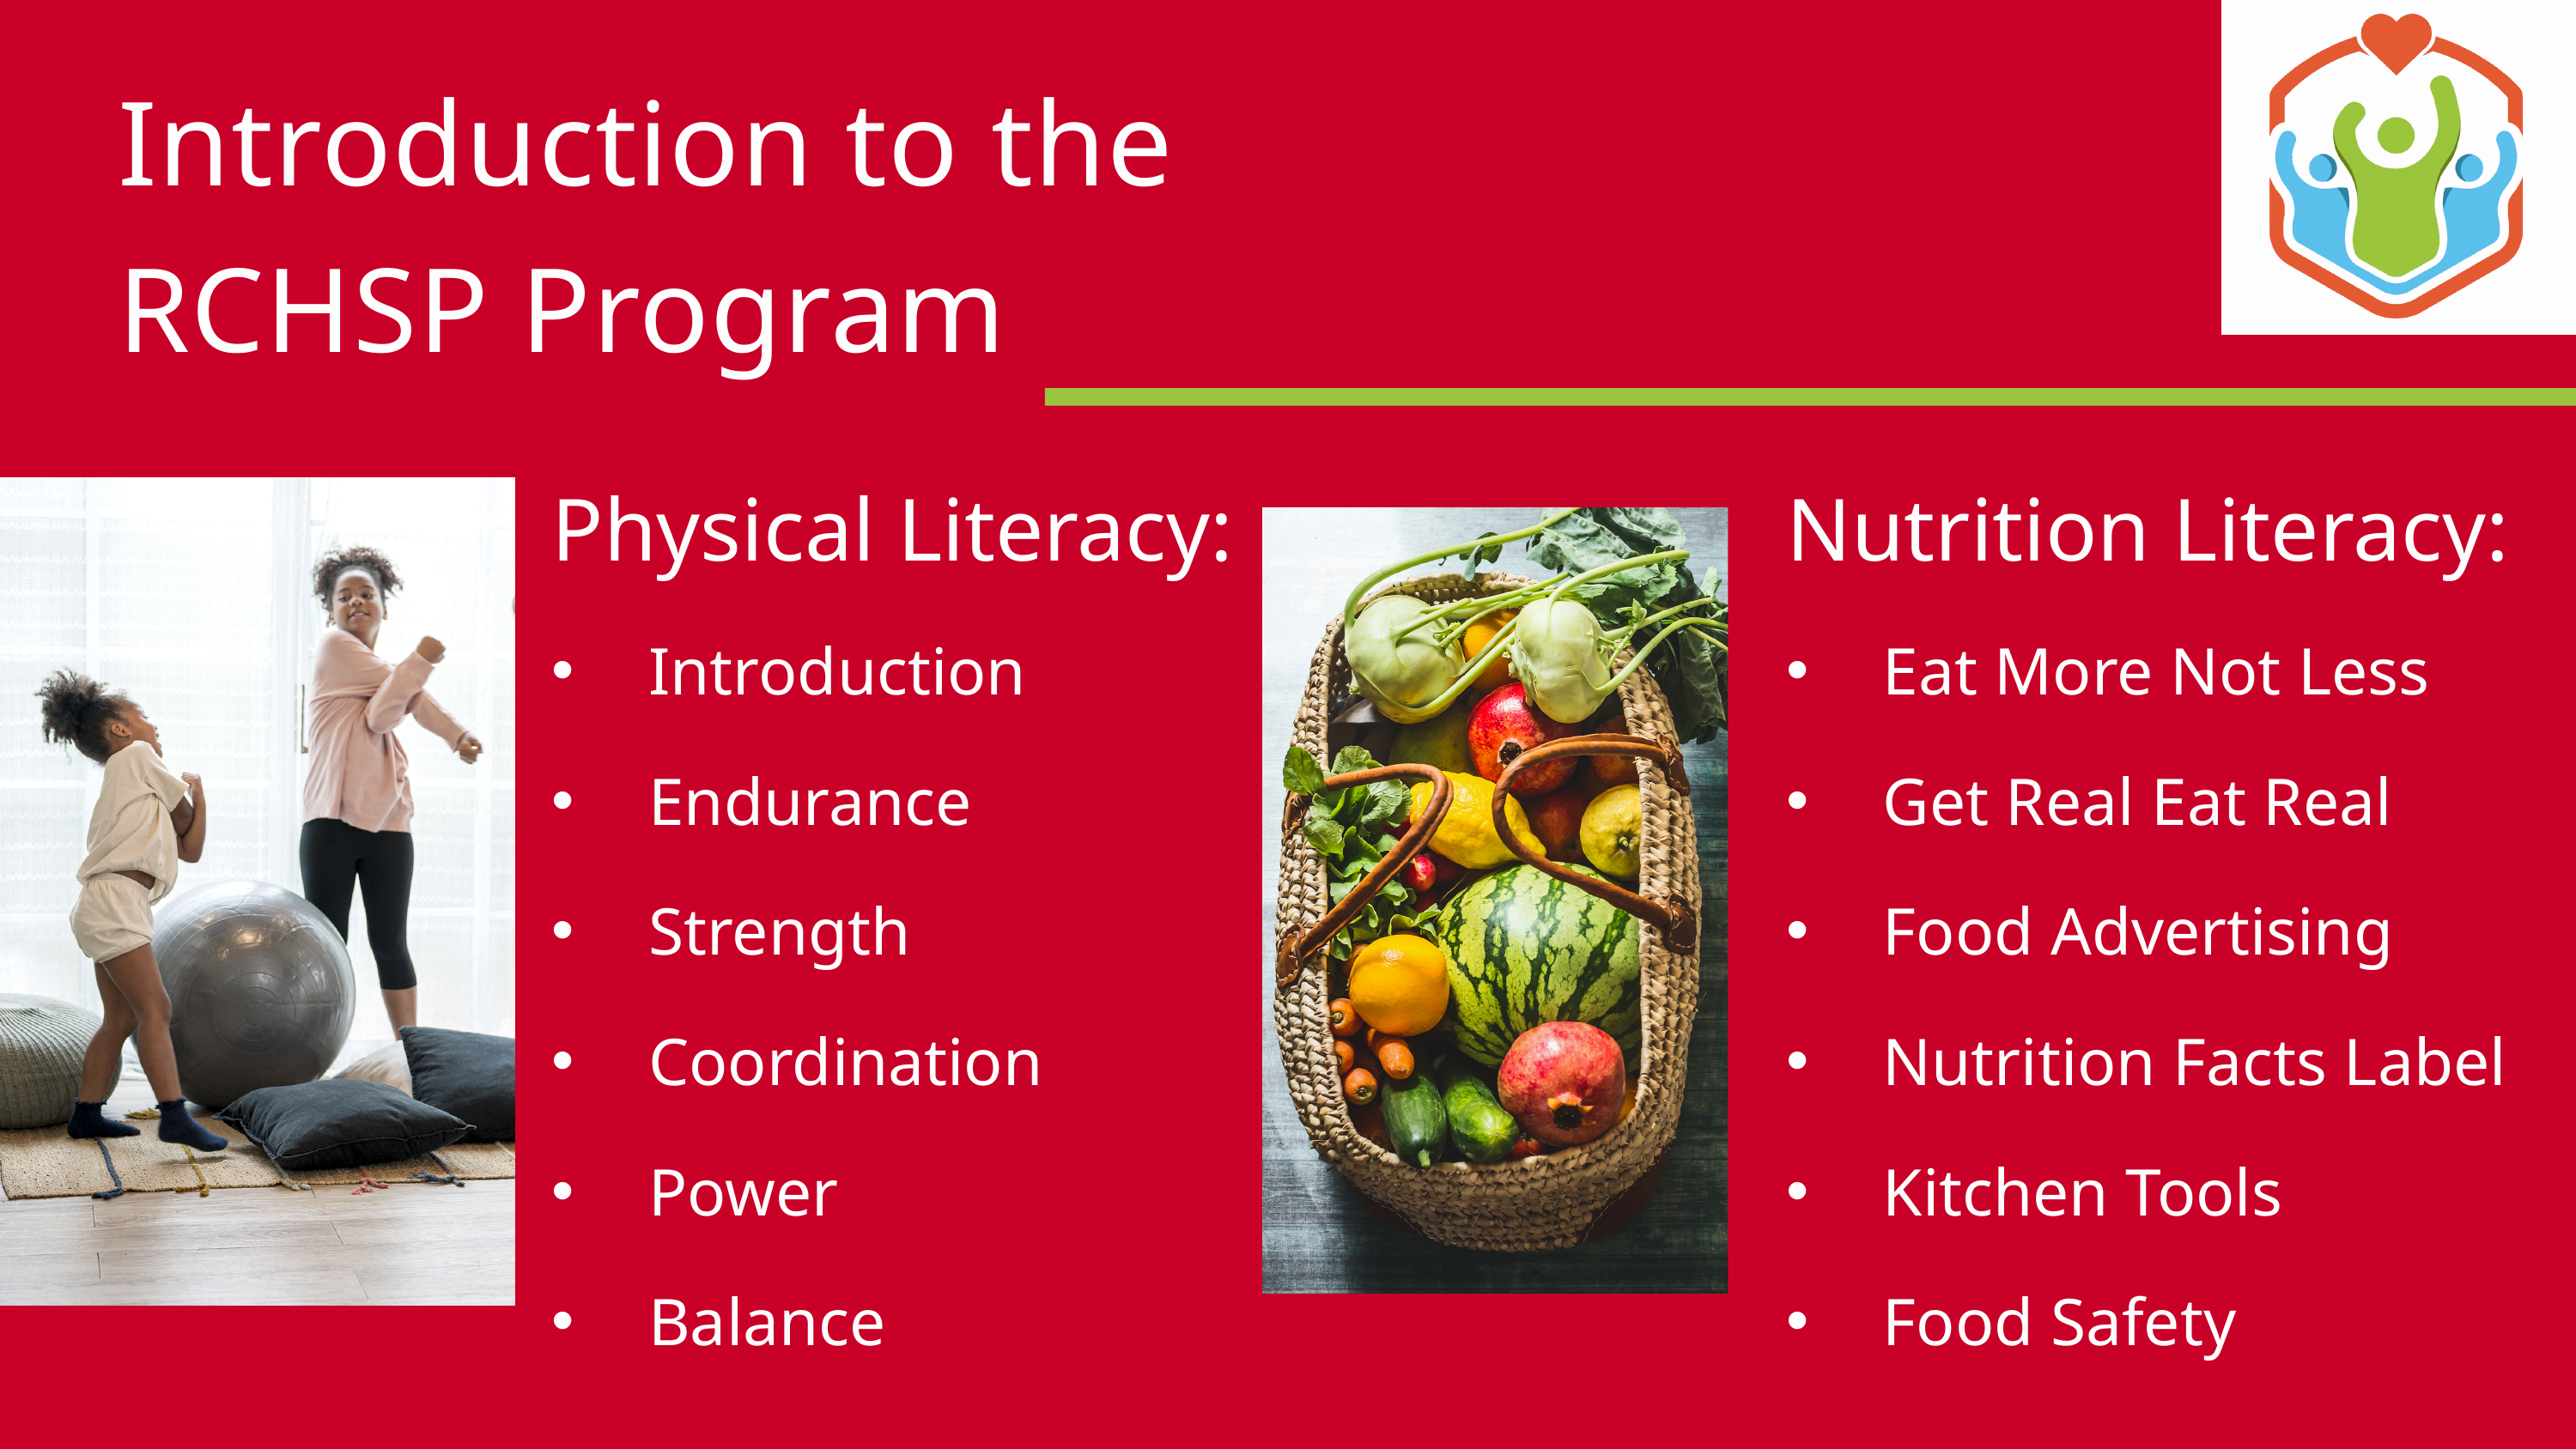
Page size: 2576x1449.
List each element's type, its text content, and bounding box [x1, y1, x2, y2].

text_box Introduction to the RCHSP Program [118, 43, 1669, 376]
text_box Nutrition Literacy: Eat More Not Less Get Real Eat Real Food Advertising Nutrition Facts Label Kitchen Tools Food Safety [1786, 447, 2555, 1359]
picture [1261, 507, 1728, 1294]
text_box [1044, 388, 2576, 406]
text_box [2221, 0, 2576, 336]
text_box Physical Literacy: Introduction Endurance Strength Coordination Power Balance [551, 447, 1321, 1359]
picture [0, 476, 516, 1306]
